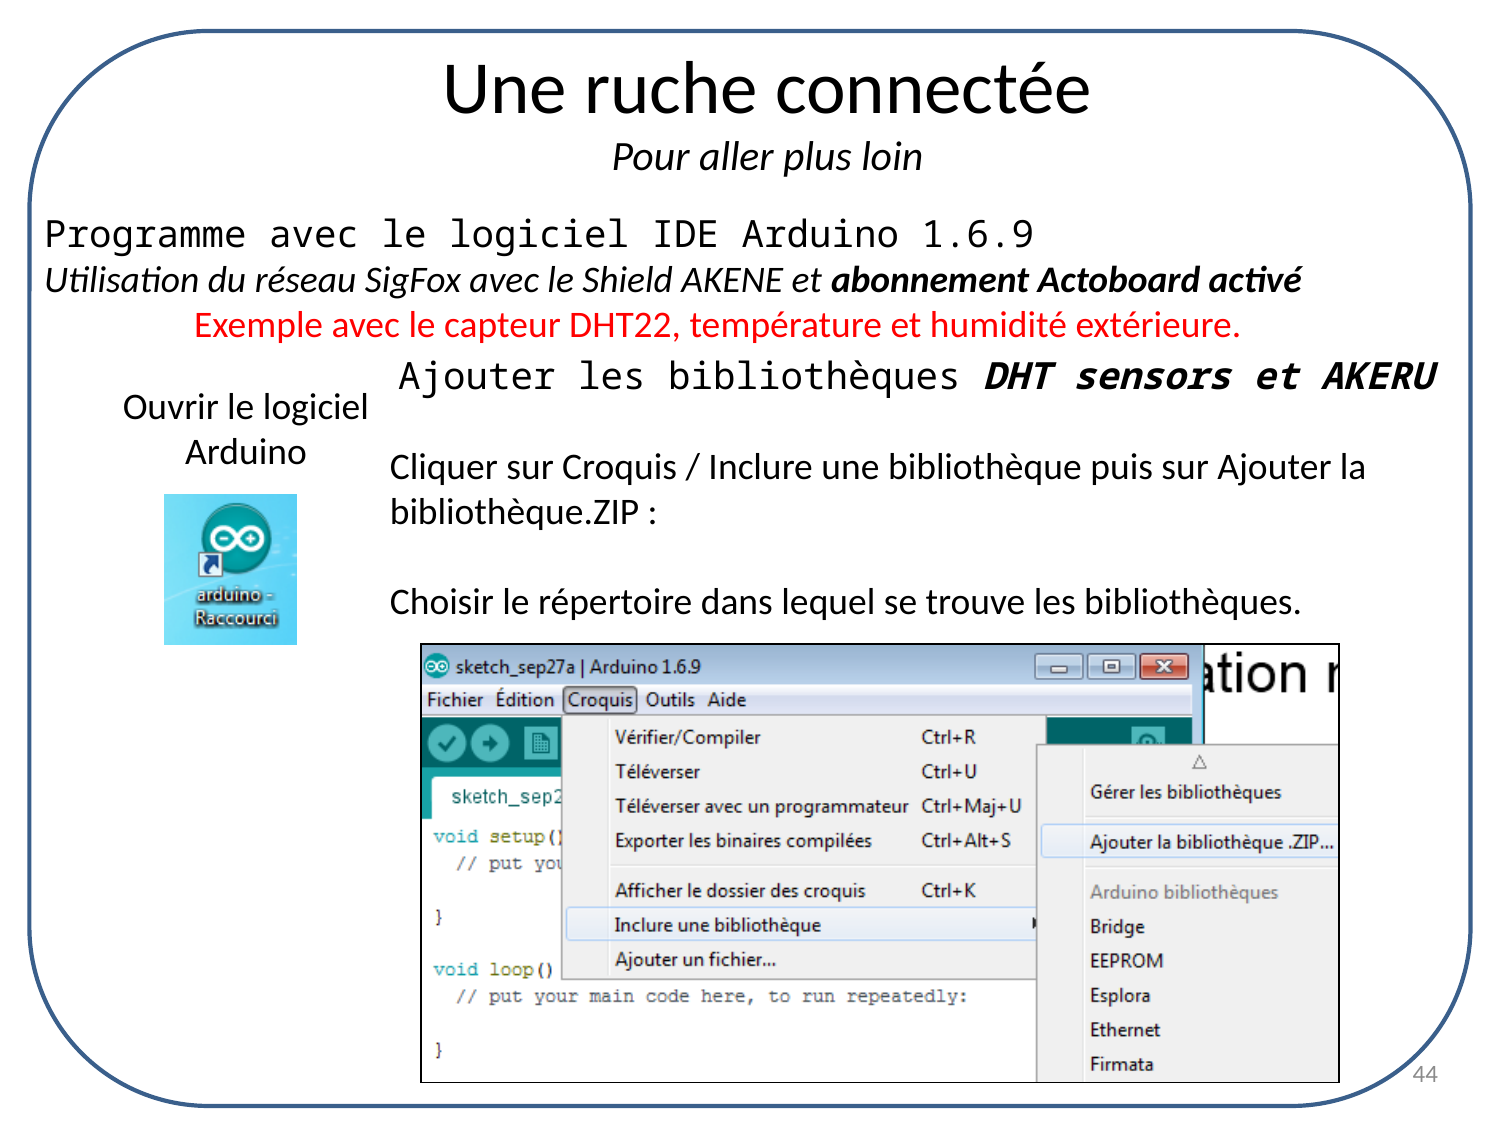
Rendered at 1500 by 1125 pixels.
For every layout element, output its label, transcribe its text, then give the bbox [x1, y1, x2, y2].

picture [163, 494, 298, 645]
text_box Ajouter les bibliothèques DHT sensors et AKERU Cliquer sur Croquis / Inclure une bibliothèque puis sur Ajouter la bibliothèque.ZIP : Choisir le répertoire dans lequel se trouve les bibliothèques. [374, 345, 1500, 630]
text_box Ouvrir le logiciel Arduino [81, 443, 374, 480]
text_box Programme avec le logiciel IDE Arduino 1.6.9 Utilisation du réseau SigFox avec le Shield AKENE et abonnement Actoboard activé Exemple avec le capteur DHT22, température et humidité extérieure. [29, 202, 1442, 443]
slide_number 44 [1103, 1042, 1454, 1103]
text_box Une ruche connectée Pour aller plus loin [218, 31, 1317, 186]
picture [421, 644, 1339, 1083]
text_box [27, 28, 1473, 1109]
